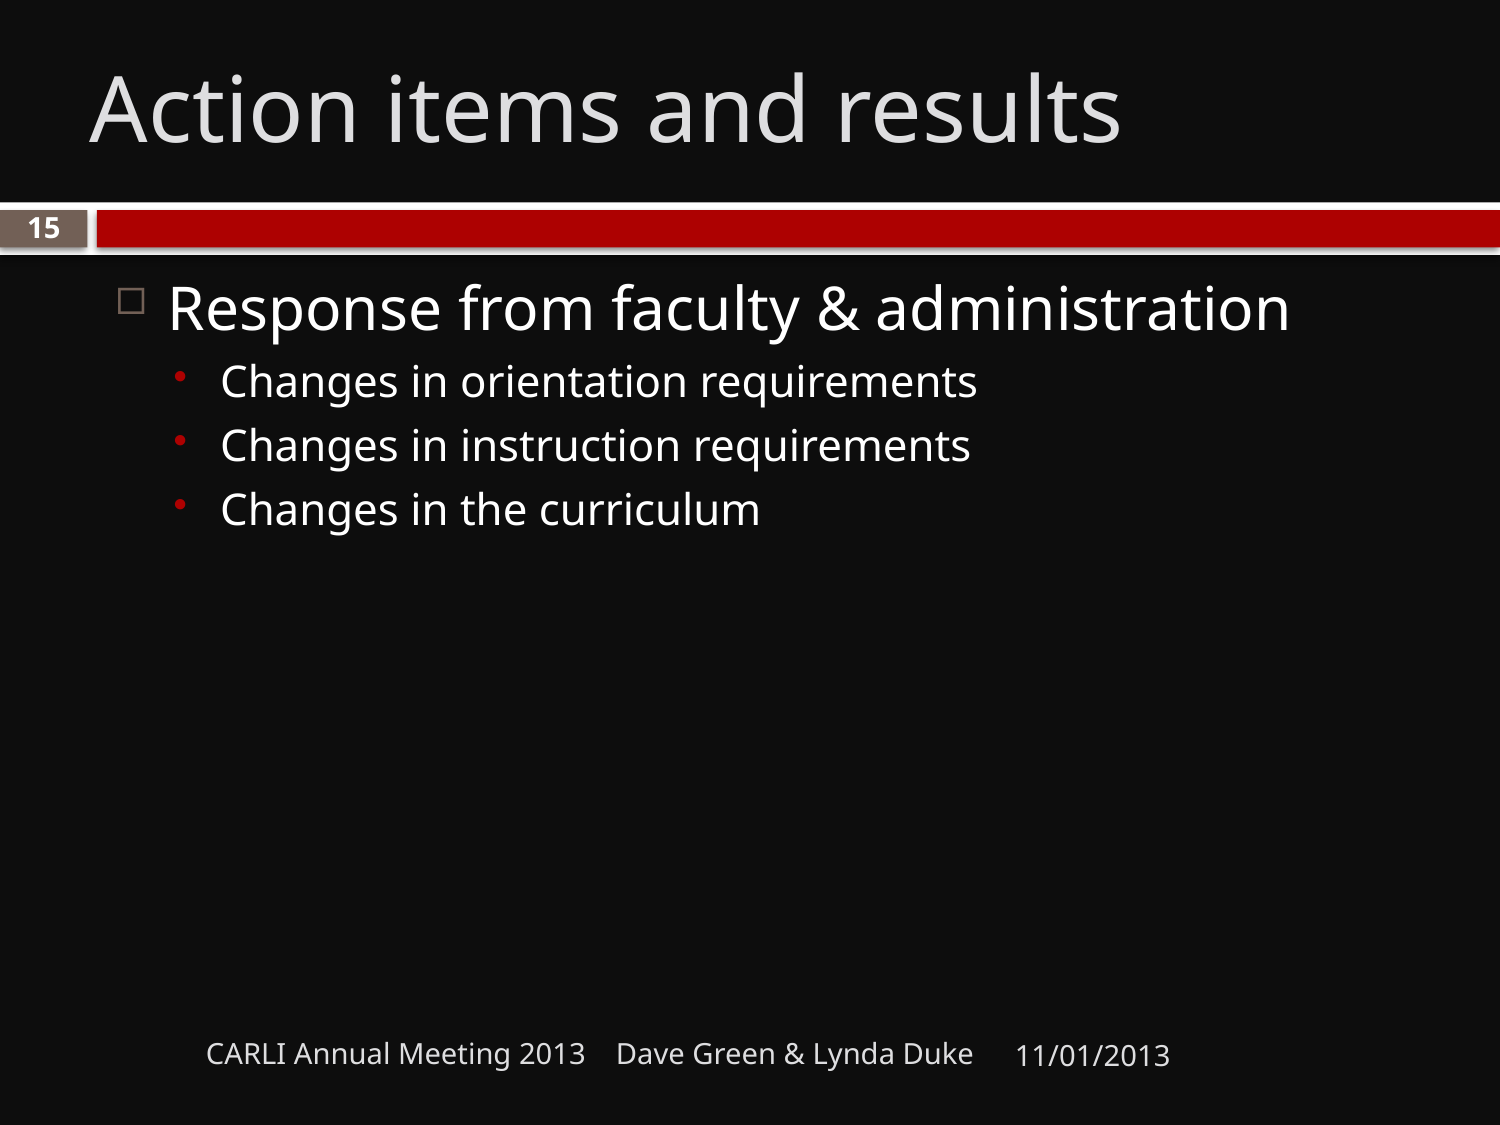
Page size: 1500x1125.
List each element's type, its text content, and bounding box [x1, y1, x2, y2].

list Response from faculty & administration Changes in orientation requirements Changes in instruction requirements Changes in the curriculum [100, 262, 1438, 1000]
title Action items and results [75, 24, 1413, 188]
footer CARLI Annual Meeting 2013 Dave Green & Lynda Duke [99, 1024, 990, 1085]
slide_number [999, 1025, 1438, 1085]
slide_number 15 [0, 208, 88, 249]
